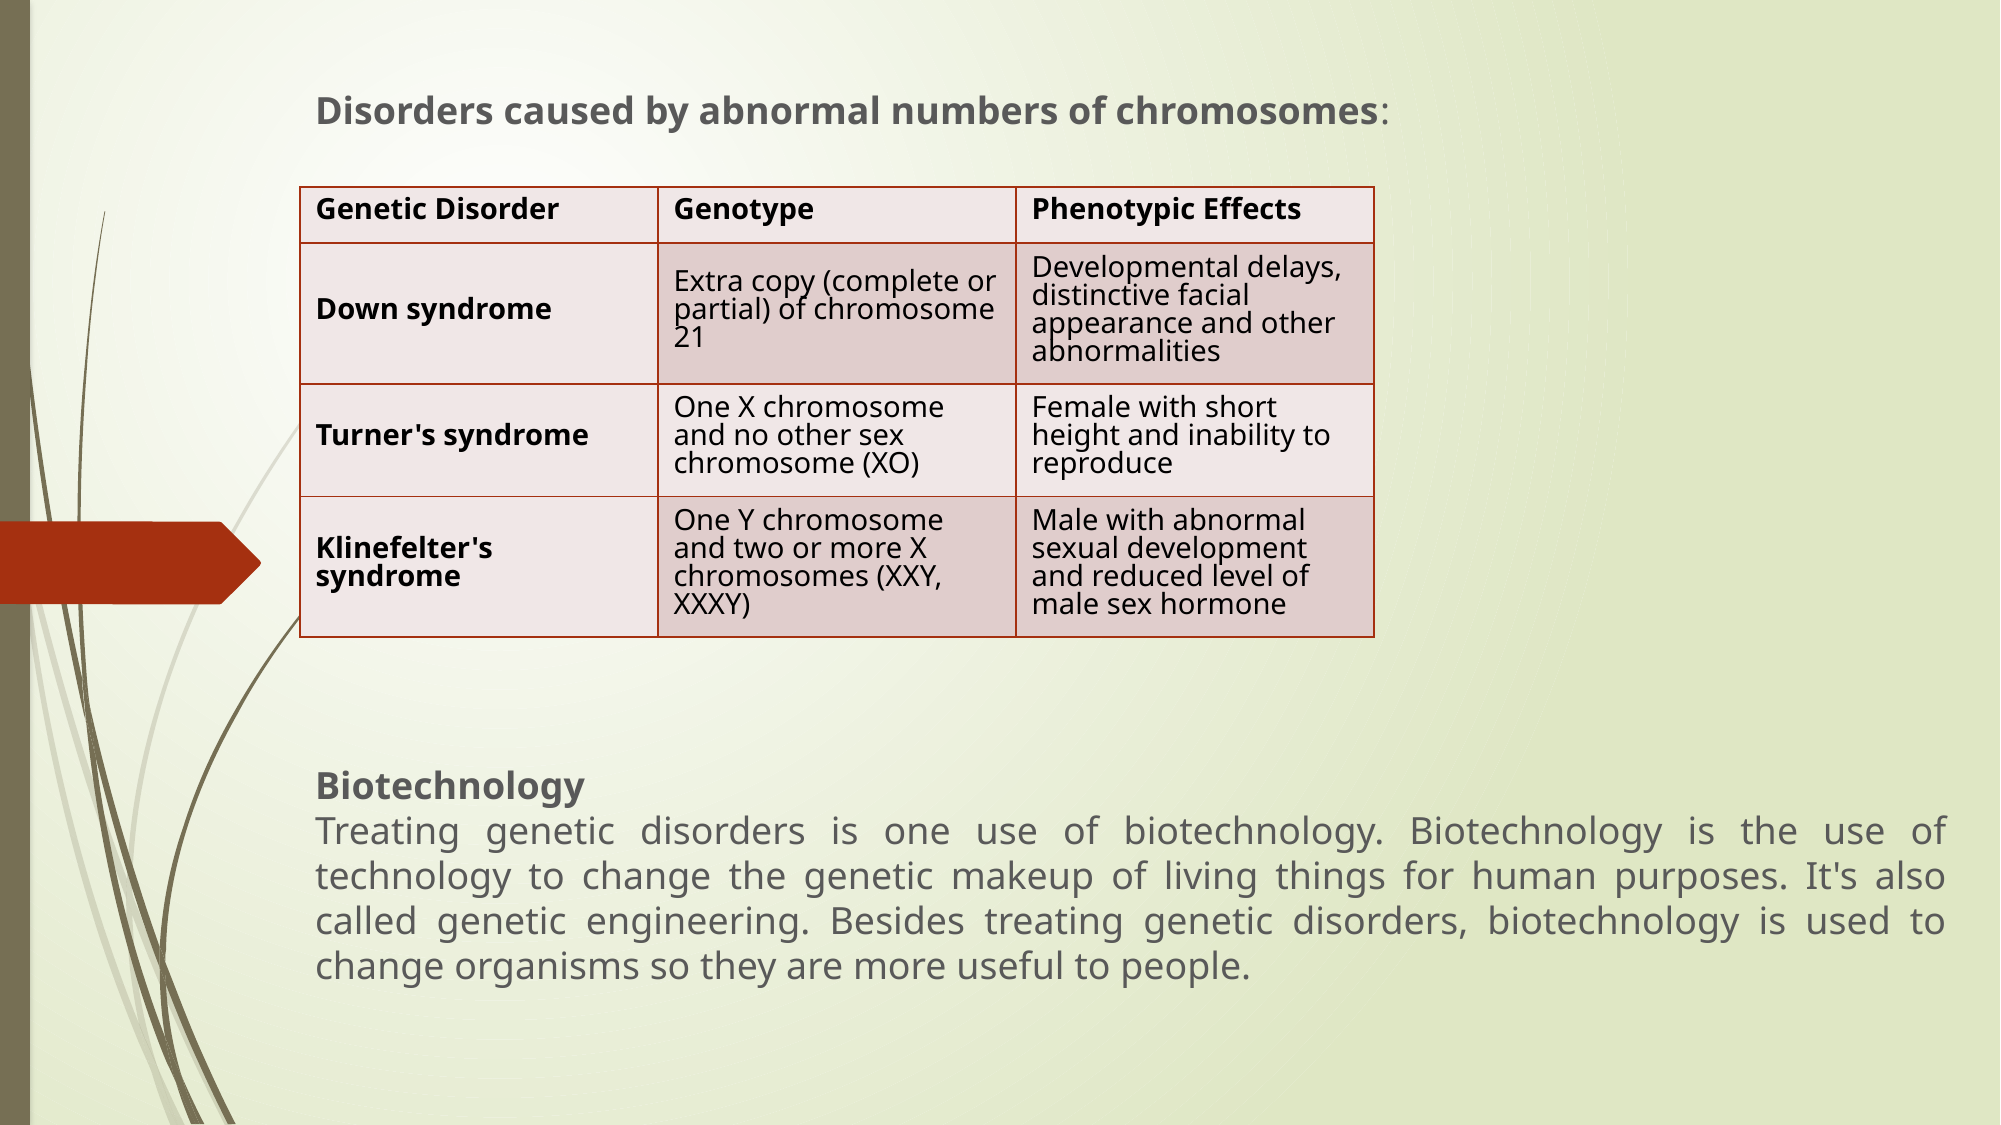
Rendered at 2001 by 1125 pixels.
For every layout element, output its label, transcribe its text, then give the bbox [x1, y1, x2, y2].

table_cell Turner's syndrome [301, 385, 657, 496]
table_header Phenotypic Effects [1017, 188, 1373, 242]
list Disorders caused by abnormal numbers of chromosomes: Biotechnology Treating genetic disorders is one use of biotechnology. Biotechnology is the use of technology to change the genetic makeup of living things for human purposes. It's also called genetic engineering. Besides treating genetic disorders, biotechnology is used to change organisms so they are more useful to people. [300, 79, 1963, 1098]
table_header Genetic Disorder [301, 188, 657, 242]
table_cell Male with abnormal sexual development and reduced level of male sex hormone [1017, 497, 1373, 636]
table_header Genotype [659, 188, 1015, 242]
table_cell One Y chromosome and two or more X chromosomes (XXY, XXXY) [659, 497, 1015, 636]
table_cell Klinefelter's syndrome [301, 497, 657, 636]
table_cell Extra copy (complete or partial) of chromosome 21 [659, 244, 1015, 383]
table_cell Down syndrome [301, 244, 657, 383]
table_cell Developmental delays, distinctive facial appearance and other abnormalities [1017, 244, 1373, 383]
table_cell One X chromosome and no other sex chromosome (XO) [659, 385, 1015, 496]
table_cell Female with short height and inability to reproduce [1017, 385, 1373, 496]
